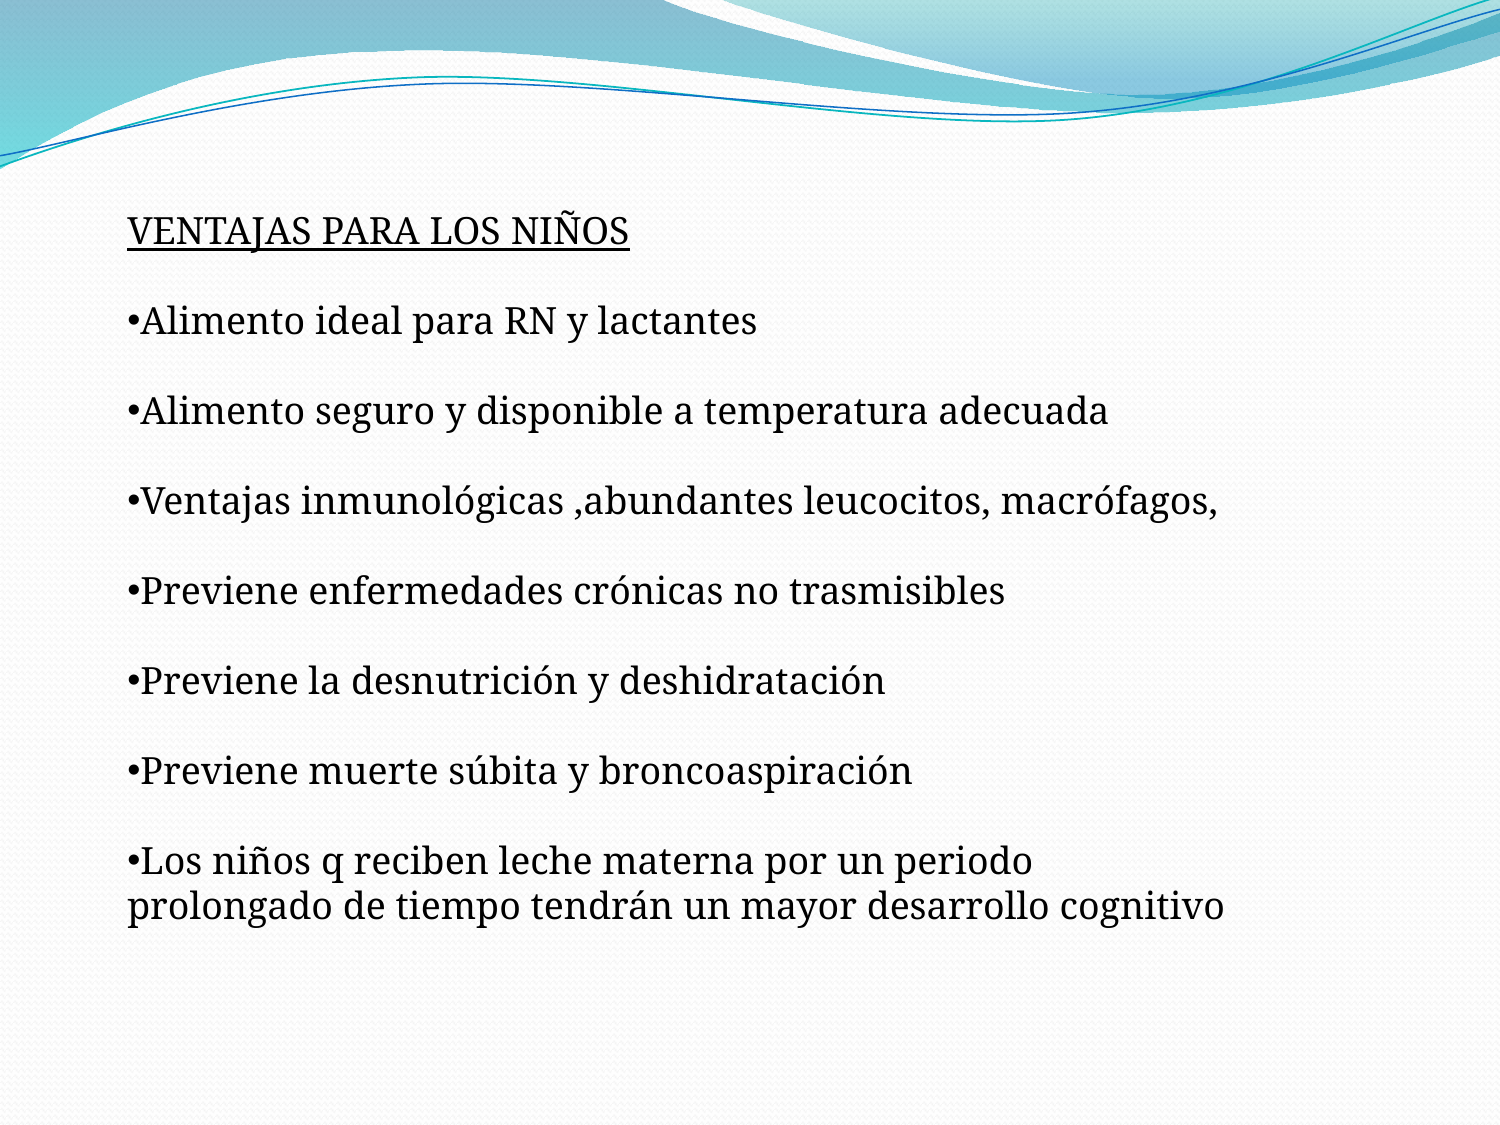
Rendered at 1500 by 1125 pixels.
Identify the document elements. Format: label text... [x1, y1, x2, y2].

text_box VENTAJAS PARA LOS NIÑOS Alimento ideal para RN y lactantes Alimento seguro y disponible a temperatura adecuada Ventajas inmunológicas ,abundantes leucocitos, macrófagos, Previene enfermedades crónicas no trasmisibles Previene la desnutrición y deshidratación Previene muerte súbita y broncoaspiración Los niños q reciben leche materna por un periodo prolongado de tiempo tendrán un mayor desarrollo cognitivo [112, 199, 1263, 1025]
